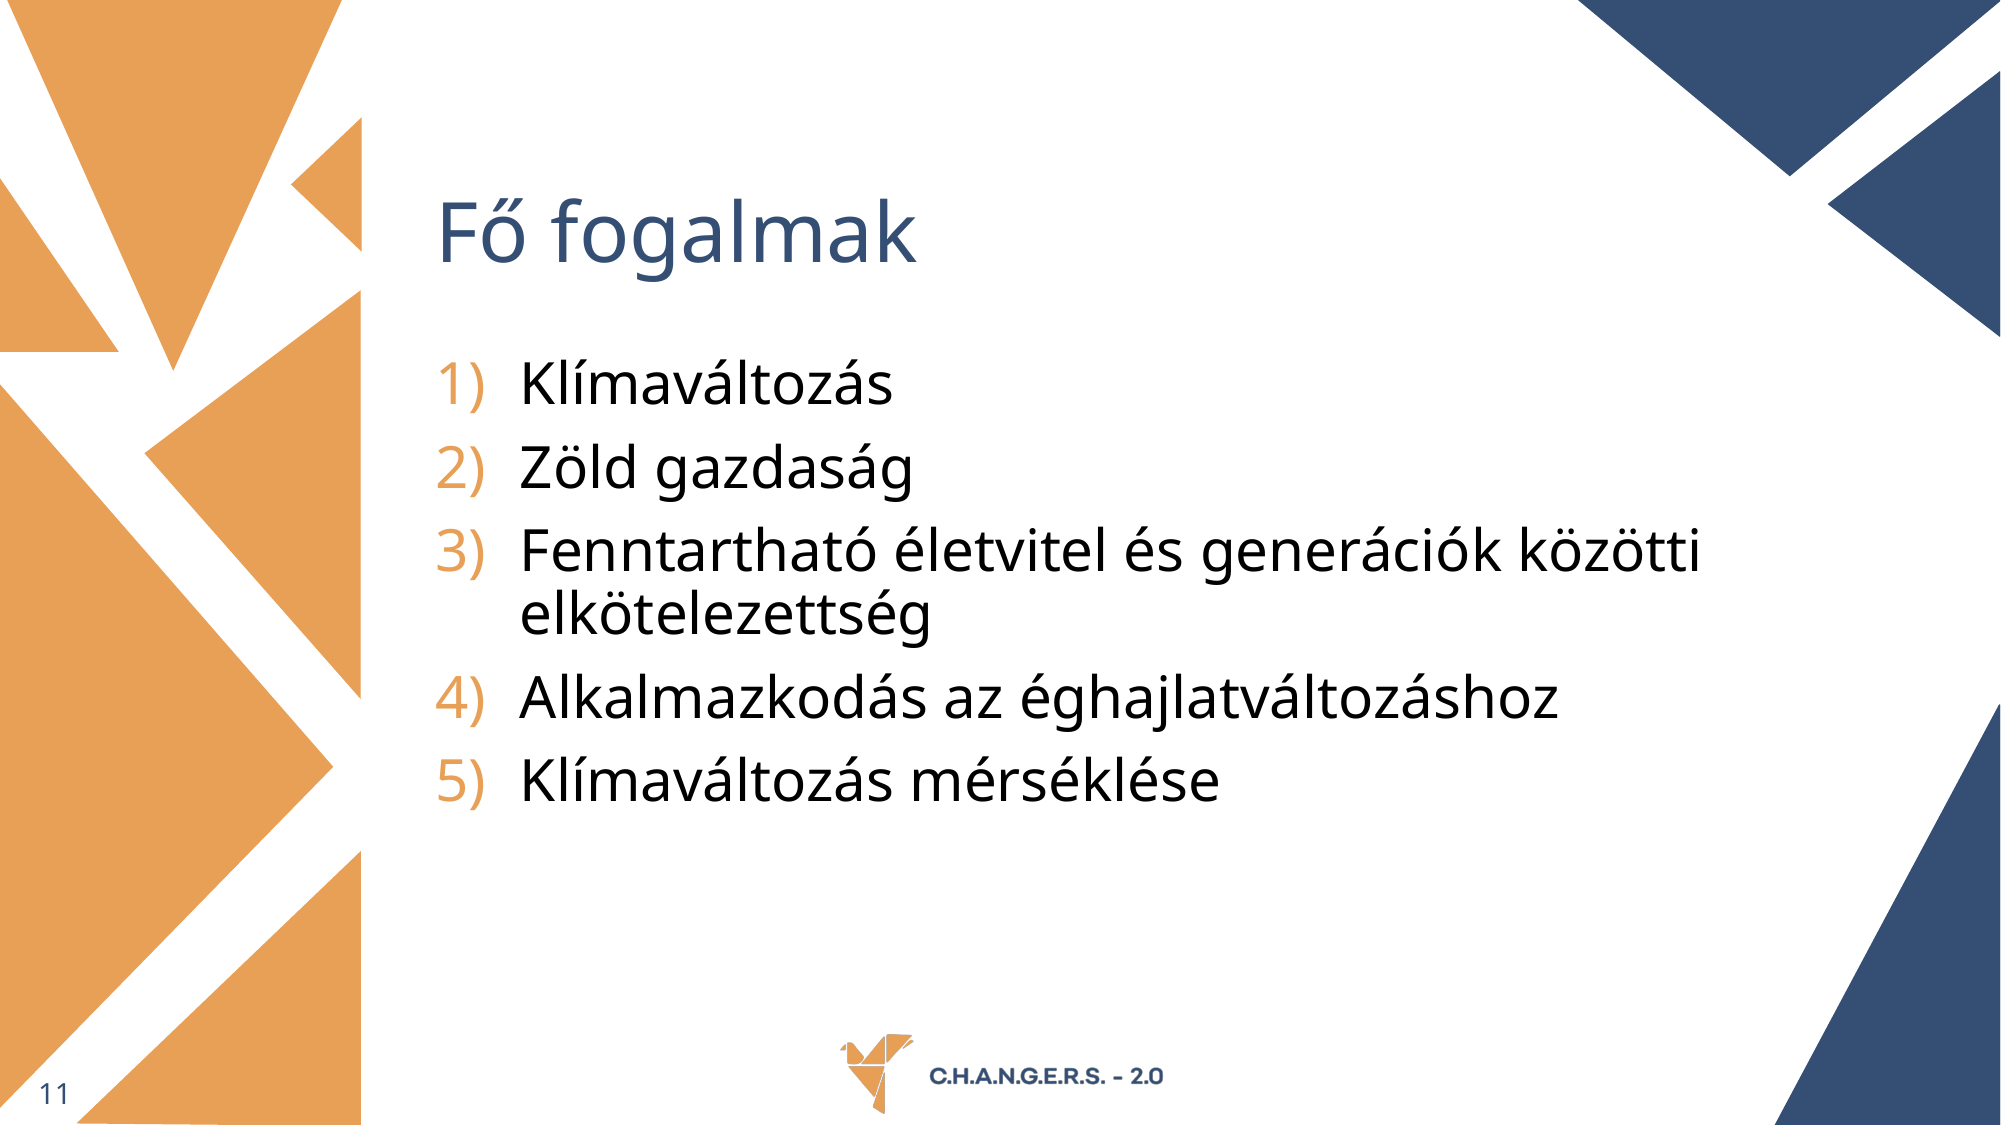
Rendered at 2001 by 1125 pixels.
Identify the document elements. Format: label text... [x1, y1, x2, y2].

list Klímaváltozás Zöld gazdaság Fenntartható életvitel és generációk közötti elkötelezettség Alkalmazkodás az éghajlatváltozáshoz Klímaváltozás mérséklése [420, 346, 1962, 1078]
title Fő fogalmak [420, 144, 1787, 327]
picture [814, 1078, 1186, 1125]
